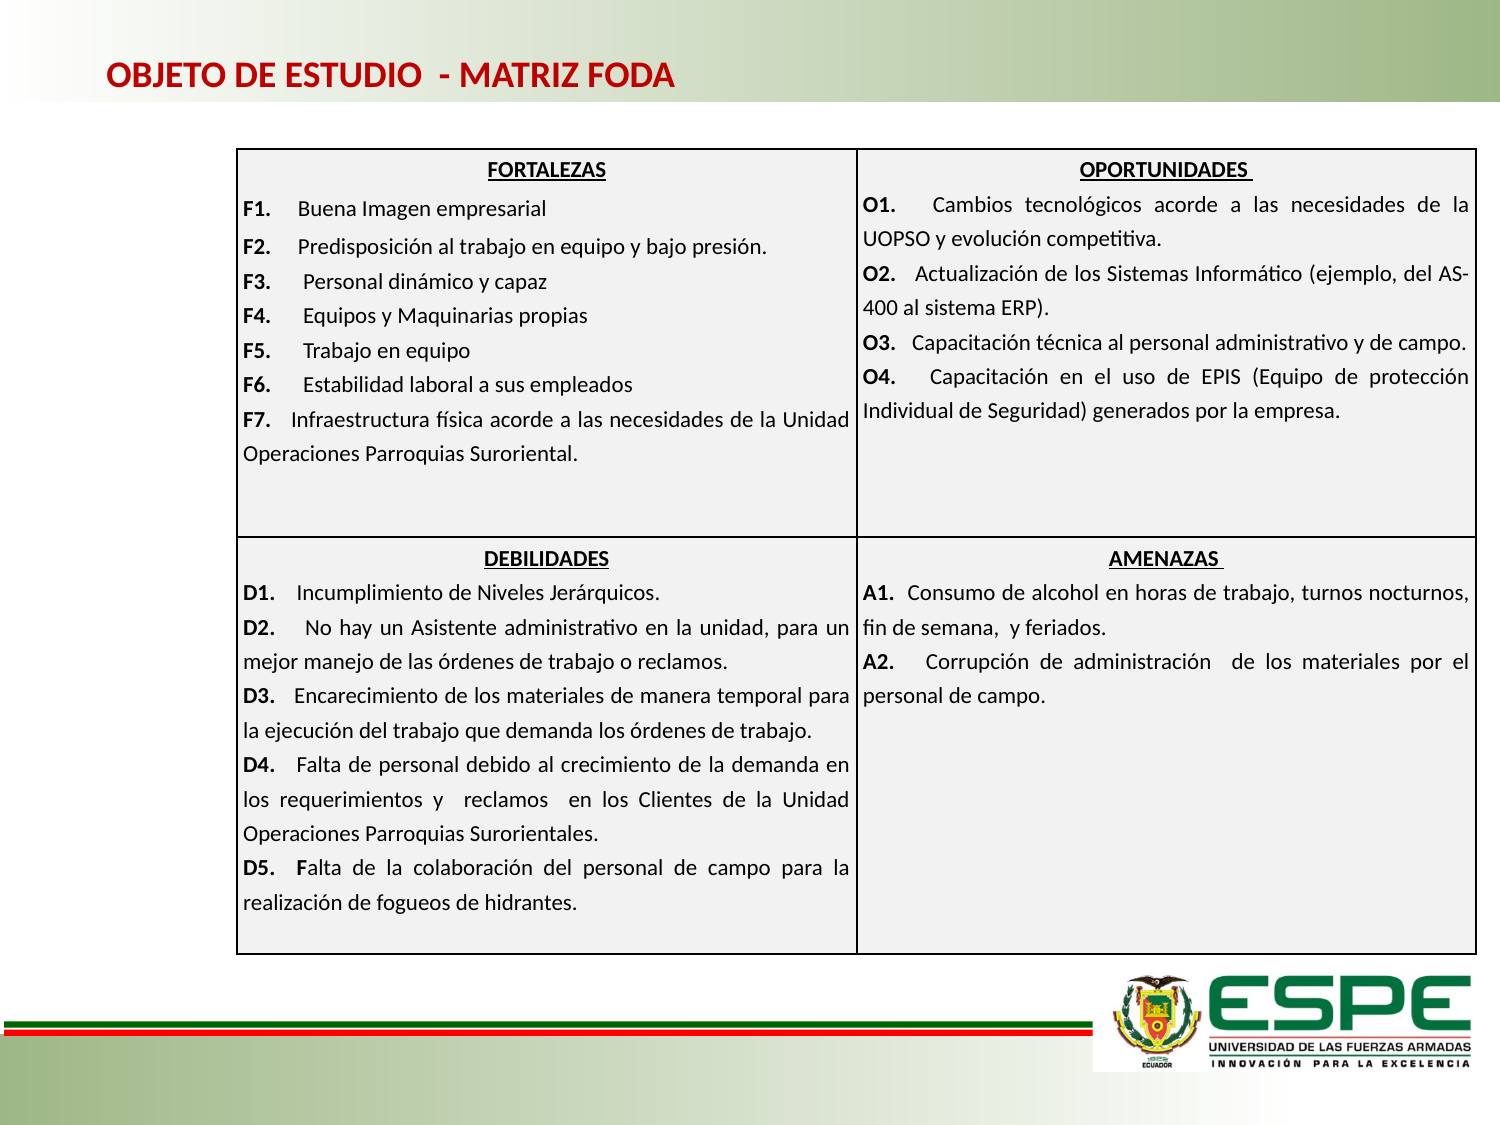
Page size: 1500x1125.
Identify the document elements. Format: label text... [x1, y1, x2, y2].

text_box OBJETO DE ESTUDIO - MATRIZ FODA [91, 42, 700, 103]
table_header OPORTUNIDADES O1. Cambios tecnológicos acorde a las necesidades de la UOPSO y evolución competitiva. O2. Actualización de los Sistemas Informático (ejemplo, del AS-400 al sistema ERP). O3. Capacitación técnica al personal administrativo y de campo. O4. Capacitación en el uso de EPIS (Equipo de protección Individual de Seguridad) generados por la empresa. [858, 150, 1475, 536]
table_header FORTALEZAS F1. Buena Imagen empresarial F2. Predisposición al trabajo en equipo y bajo presión. F3. Personal dinámico y capaz F4. Equipos y Maquinarias propias F5. Trabajo en equipo F6. Estabilidad laboral a sus empleados F7. Infraestructura física acorde a las necesidades de la Unidad Operaciones Parroquias Suroriental. [238, 150, 856, 536]
table_cell DEBILIDADES D1. Incumplimiento de Niveles Jerárquicos. D2. No hay un Asistente administrativo en la unidad, para un mejor manejo de las órdenes de trabajo o reclamos. D3. Encarecimiento de los materiales de manera temporal para la ejecución del trabajo que demanda los órdenes de trabajo. D4. Falta de personal debido al crecimiento de la demanda en los requerimientos y reclamos en los Clientes de la Unidad Operaciones Parroquias Surorientales. D5. Falta de la colaboración del personal de campo para la realización de fogueos de hidrantes. [238, 538, 856, 953]
table_cell AMENAZAS A1. Consumo de alcohol en horas de trabajo, turnos nocturnos, fin de semana, y feriados. A2. Corrupción de administración de los materiales por el personal de campo. [858, 538, 1475, 953]
picture [1092, 968, 1495, 1072]
